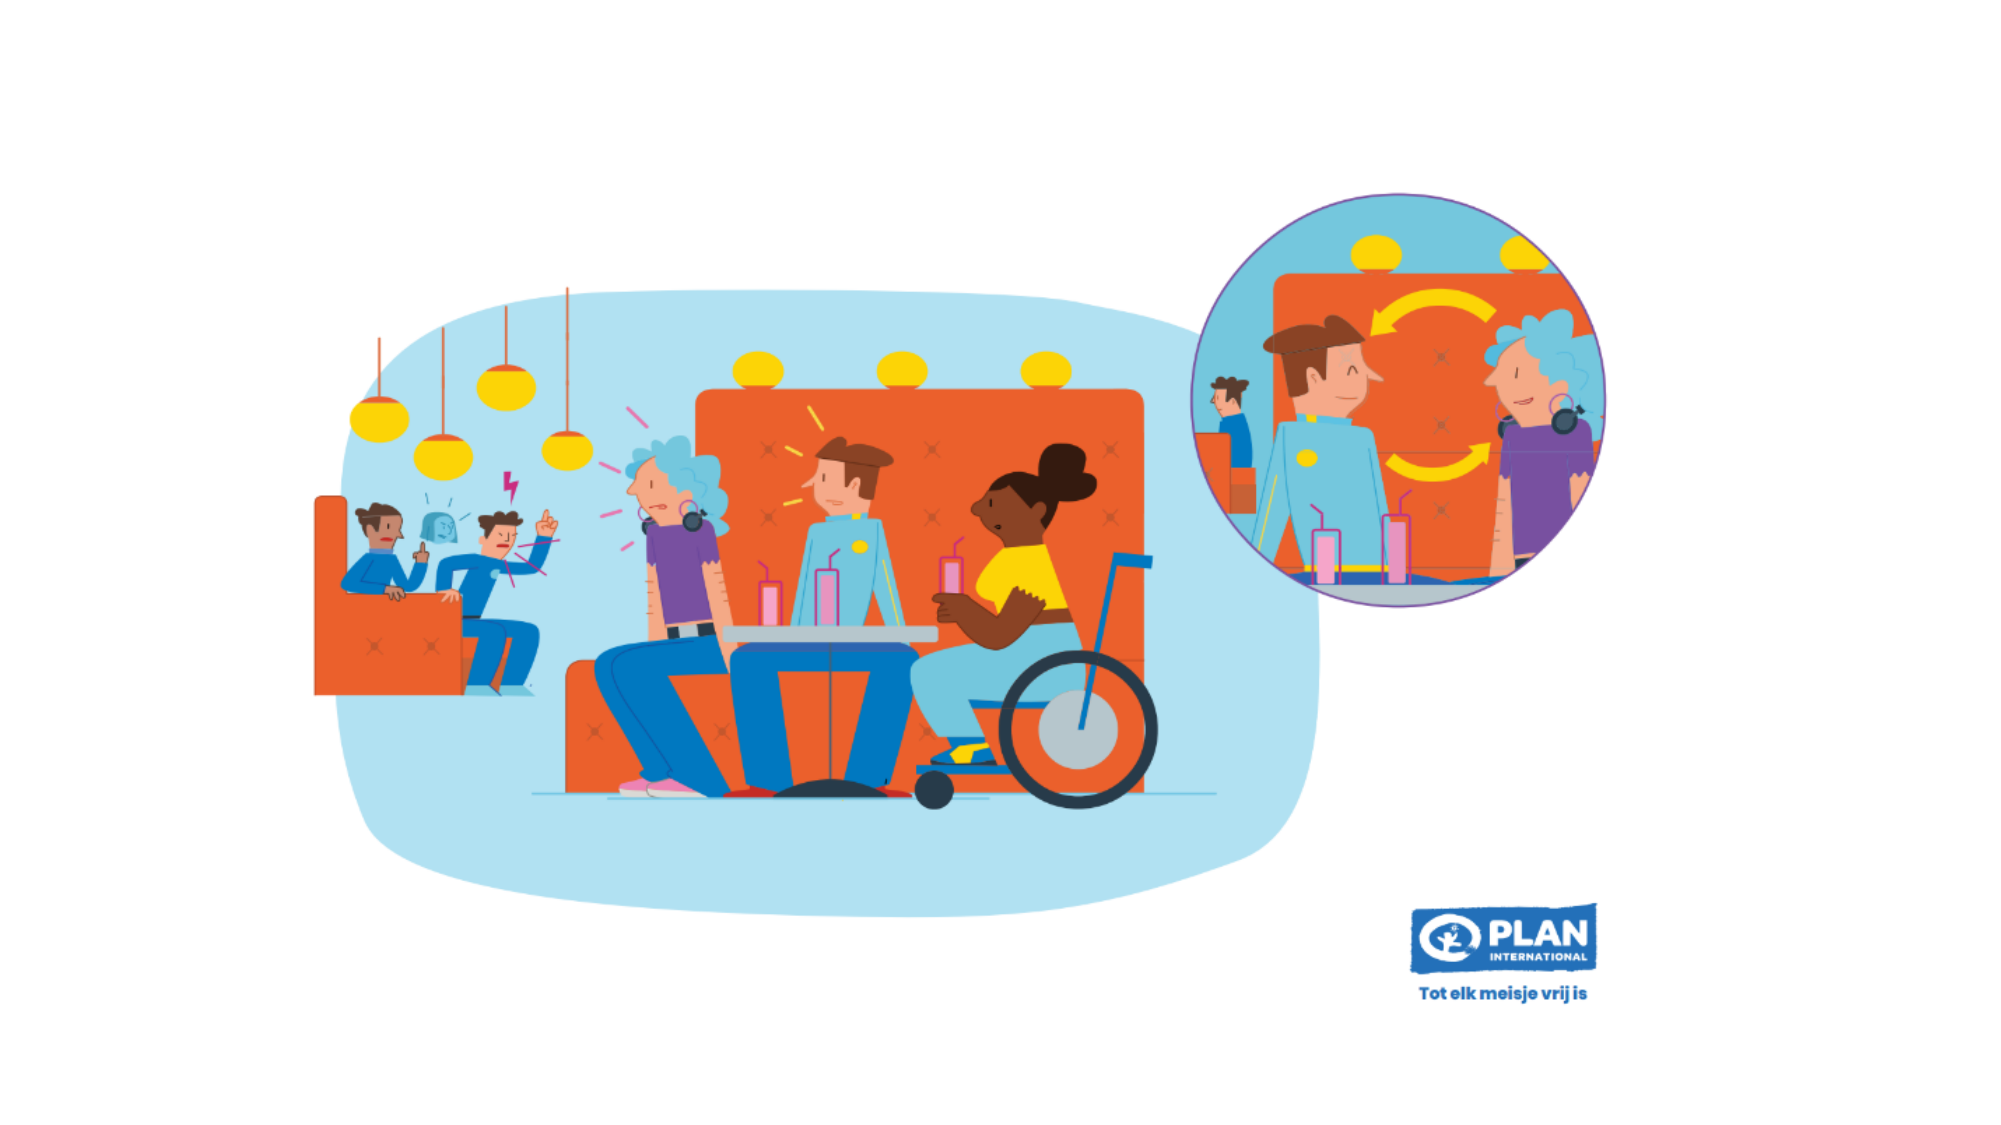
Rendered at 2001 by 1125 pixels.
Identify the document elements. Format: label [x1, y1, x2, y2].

picture [231, 70, 1697, 1008]
